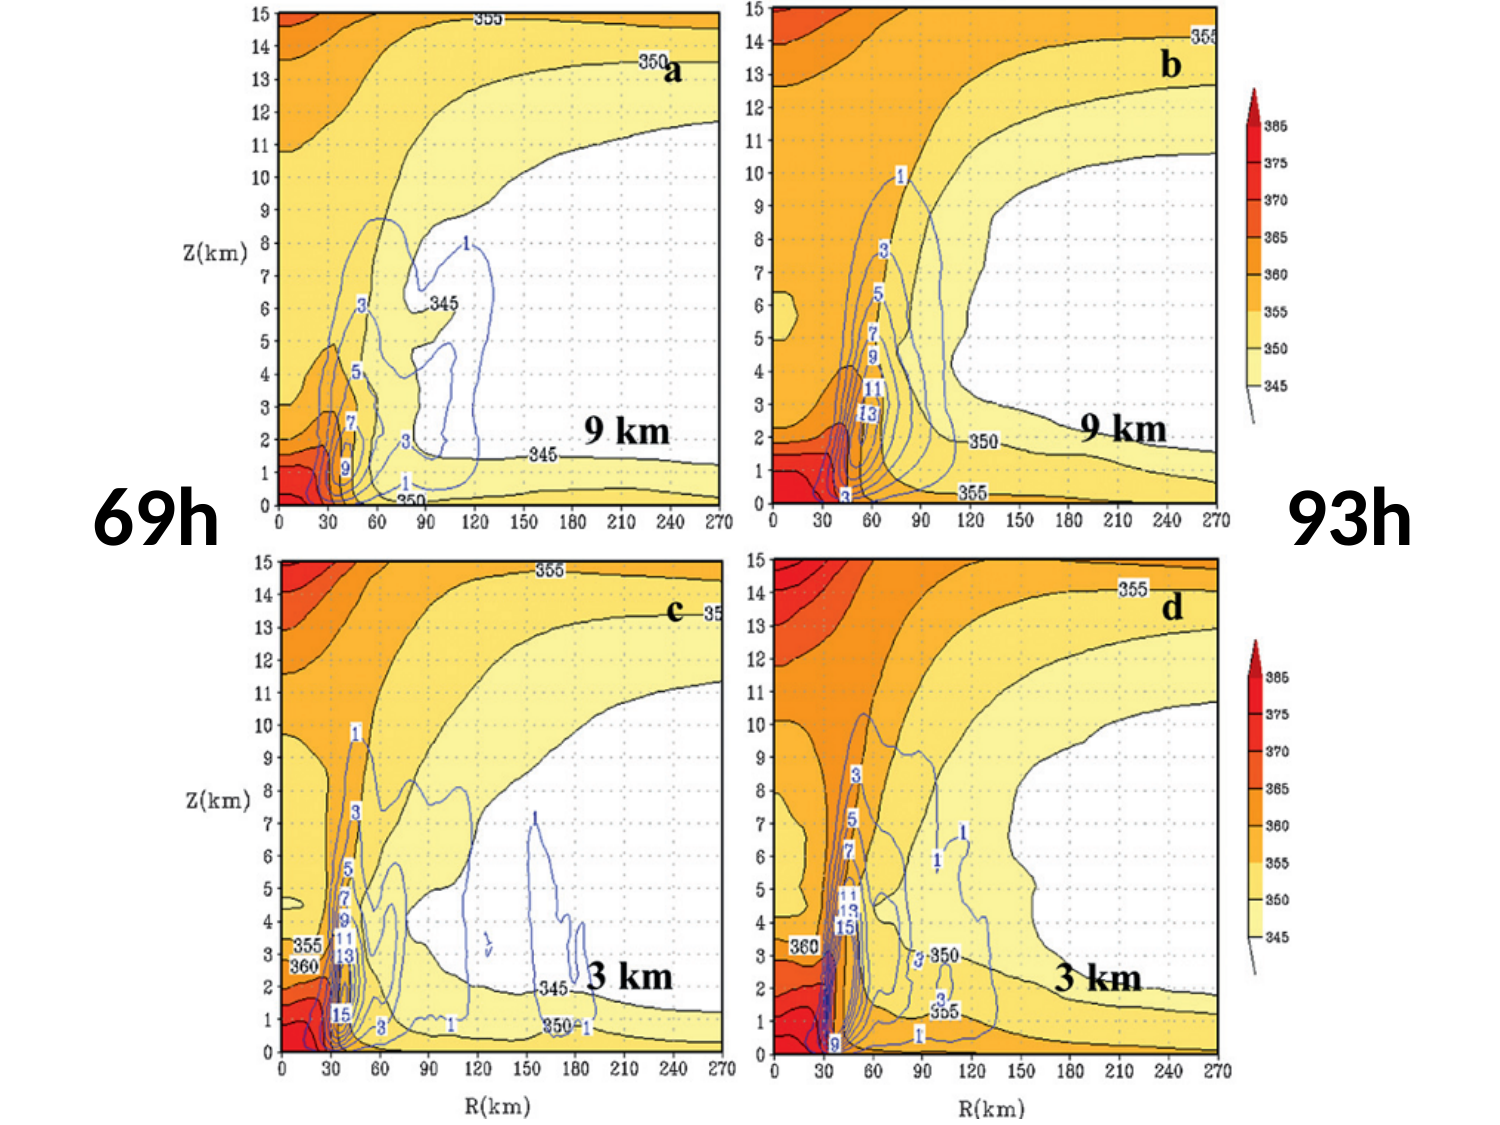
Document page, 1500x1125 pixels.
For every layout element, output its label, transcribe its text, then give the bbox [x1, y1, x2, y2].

picture [182, 0, 739, 1120]
picture [743, 0, 1300, 1120]
text_box 69h [77, 454, 177, 569]
text_box 93h [1304, 454, 1430, 569]
